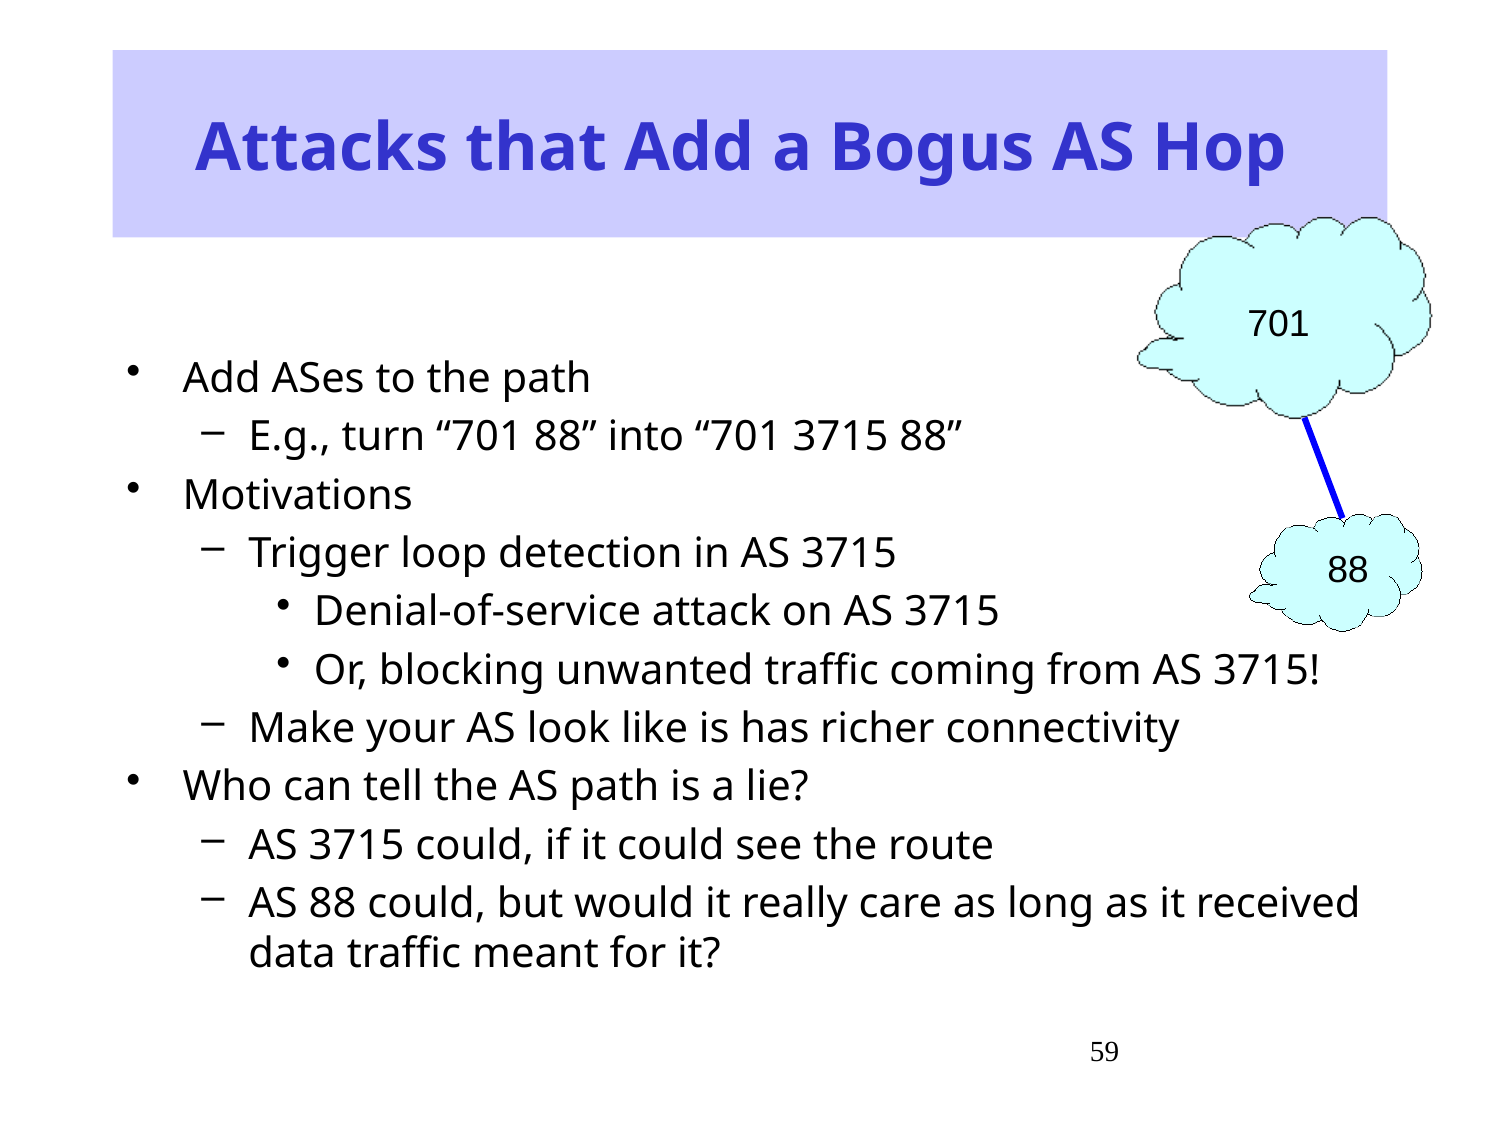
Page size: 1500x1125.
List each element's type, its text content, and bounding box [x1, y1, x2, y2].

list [1134, 203, 1448, 432]
title Attacks that Add a Bogus AS Hop [112, 50, 1388, 238]
slide_number 59 [1074, 1025, 1388, 1100]
list Add ASes to the path E.g., turn “701 88” into “701 3715 88” Motivations Trigger loop detection in AS 3715 Denial-of-service attack on AS 3715 Or, blocking unwanted traffic coming from AS 3715! Make your AS look like is has richer connectivity Who can tell the AS path is a lie? AS 3715 could, if it could see the route AS 88 could, but would it really care as long as it received data traffic meant for it? [111, 343, 1387, 1019]
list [1247, 505, 1431, 640]
